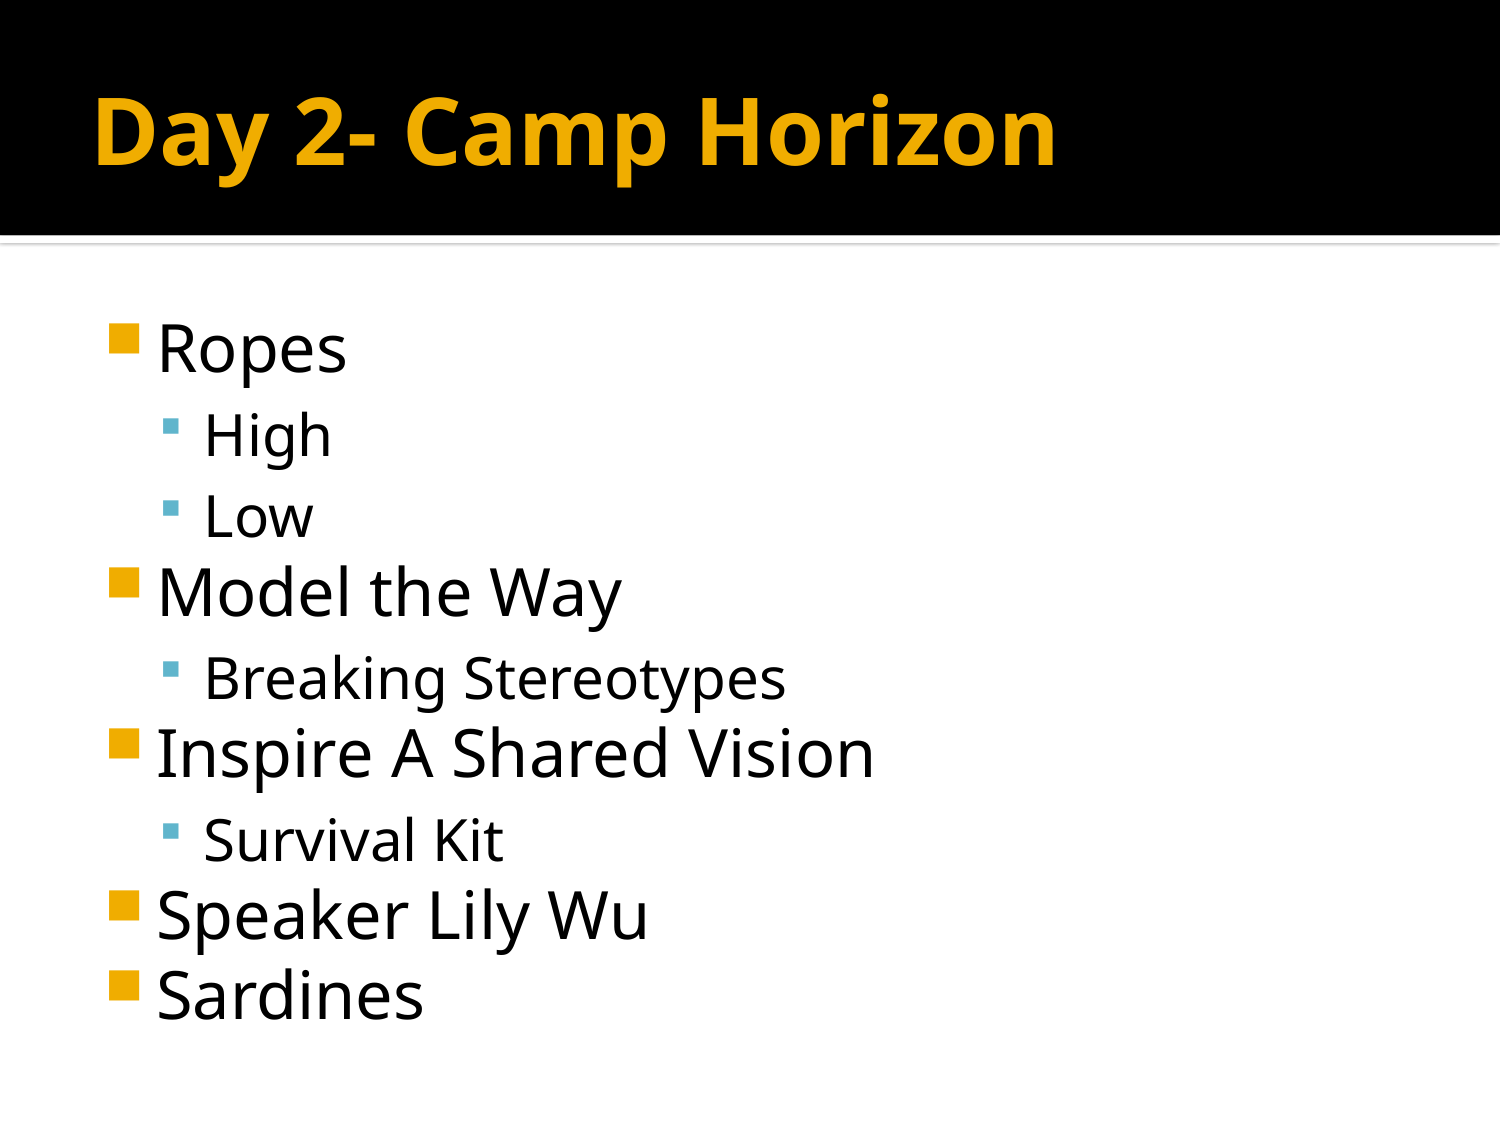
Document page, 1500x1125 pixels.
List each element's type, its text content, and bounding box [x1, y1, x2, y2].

title Day 2- Camp Horizon [75, 25, 1425, 231]
list Ropes High Low Model the Way Breaking Stereotypes Inspire A Shared Vision Survival Kit Speaker Lily Wu Sardines [75, 291, 1425, 1050]
